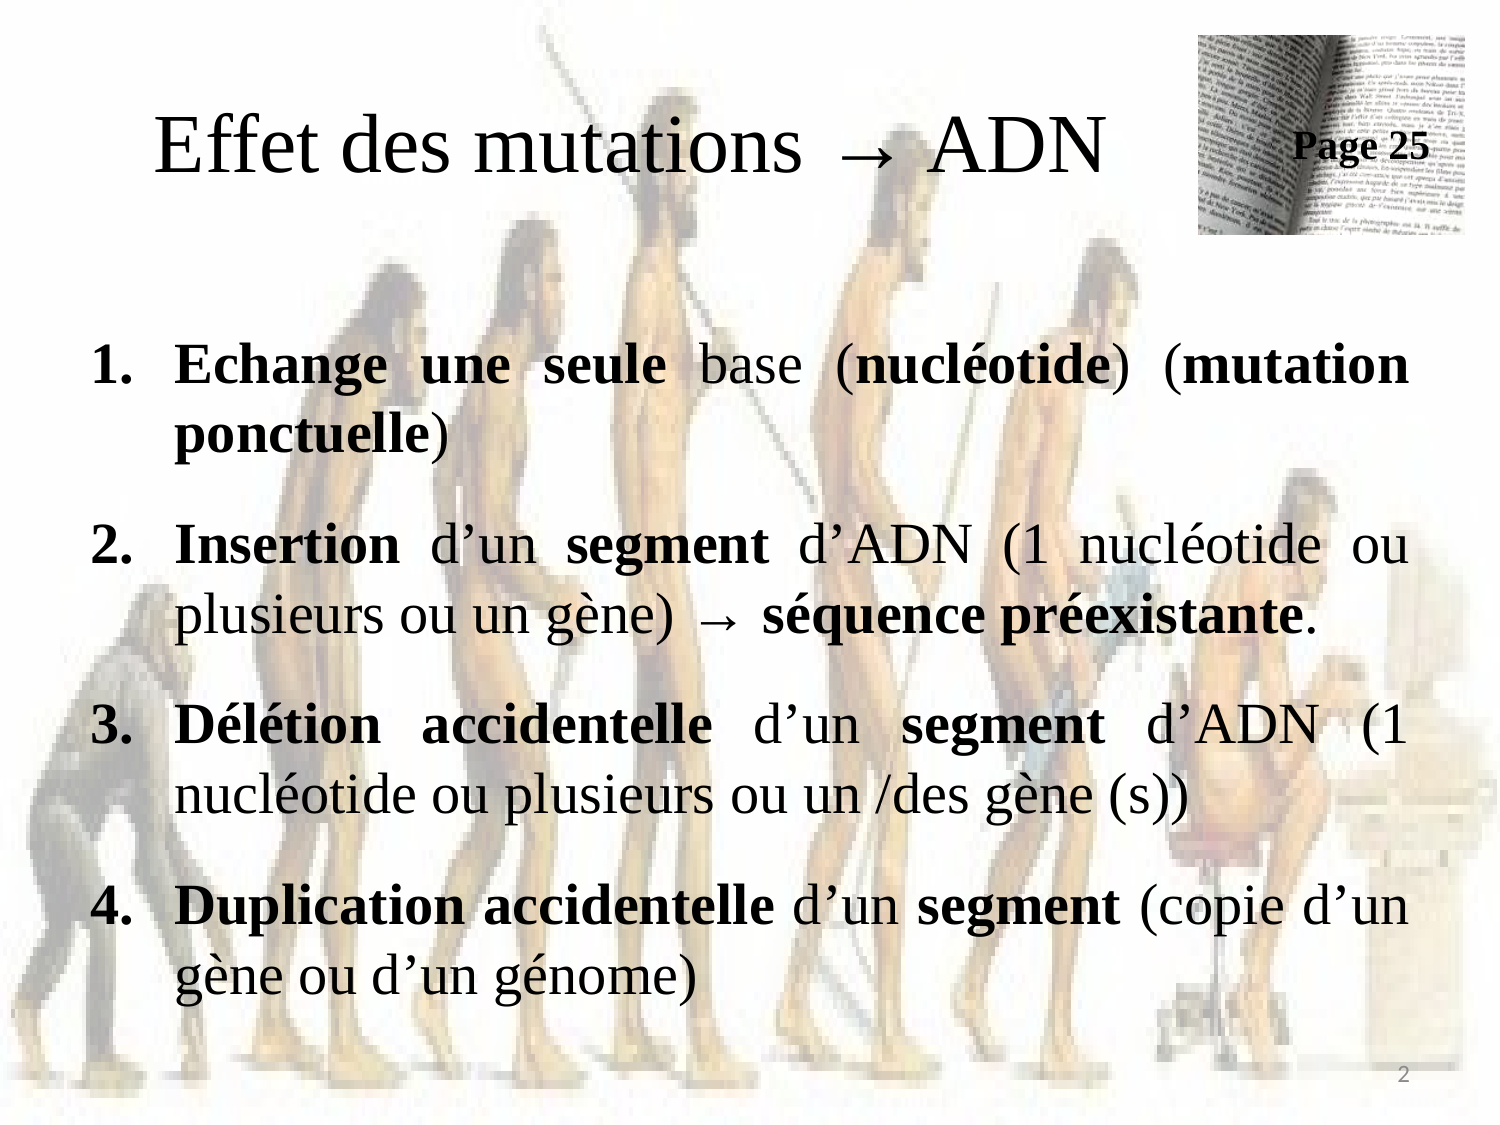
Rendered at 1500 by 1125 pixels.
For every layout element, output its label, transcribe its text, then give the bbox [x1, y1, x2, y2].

picture [1198, 34, 1466, 235]
title Effet des mutations → ADN [75, 45, 1188, 233]
slide_number 2 [1074, 1042, 1425, 1103]
list Echange une seule base (nucléotide) (mutation ponctuelle) Insertion d’un segment d’ADN (1 nucléotide ou plusieurs ou un gène) → séquence préexistante. Délétion accidentelle d’un segment d’ADN (1 nucléotide ou plusieurs ou un /des gène (s)) Duplication accidentelle d’un segment (copie d’un gène ou d’un génome) [75, 280, 1425, 1024]
text_box Page 25 [1470, 110, 1477, 175]
